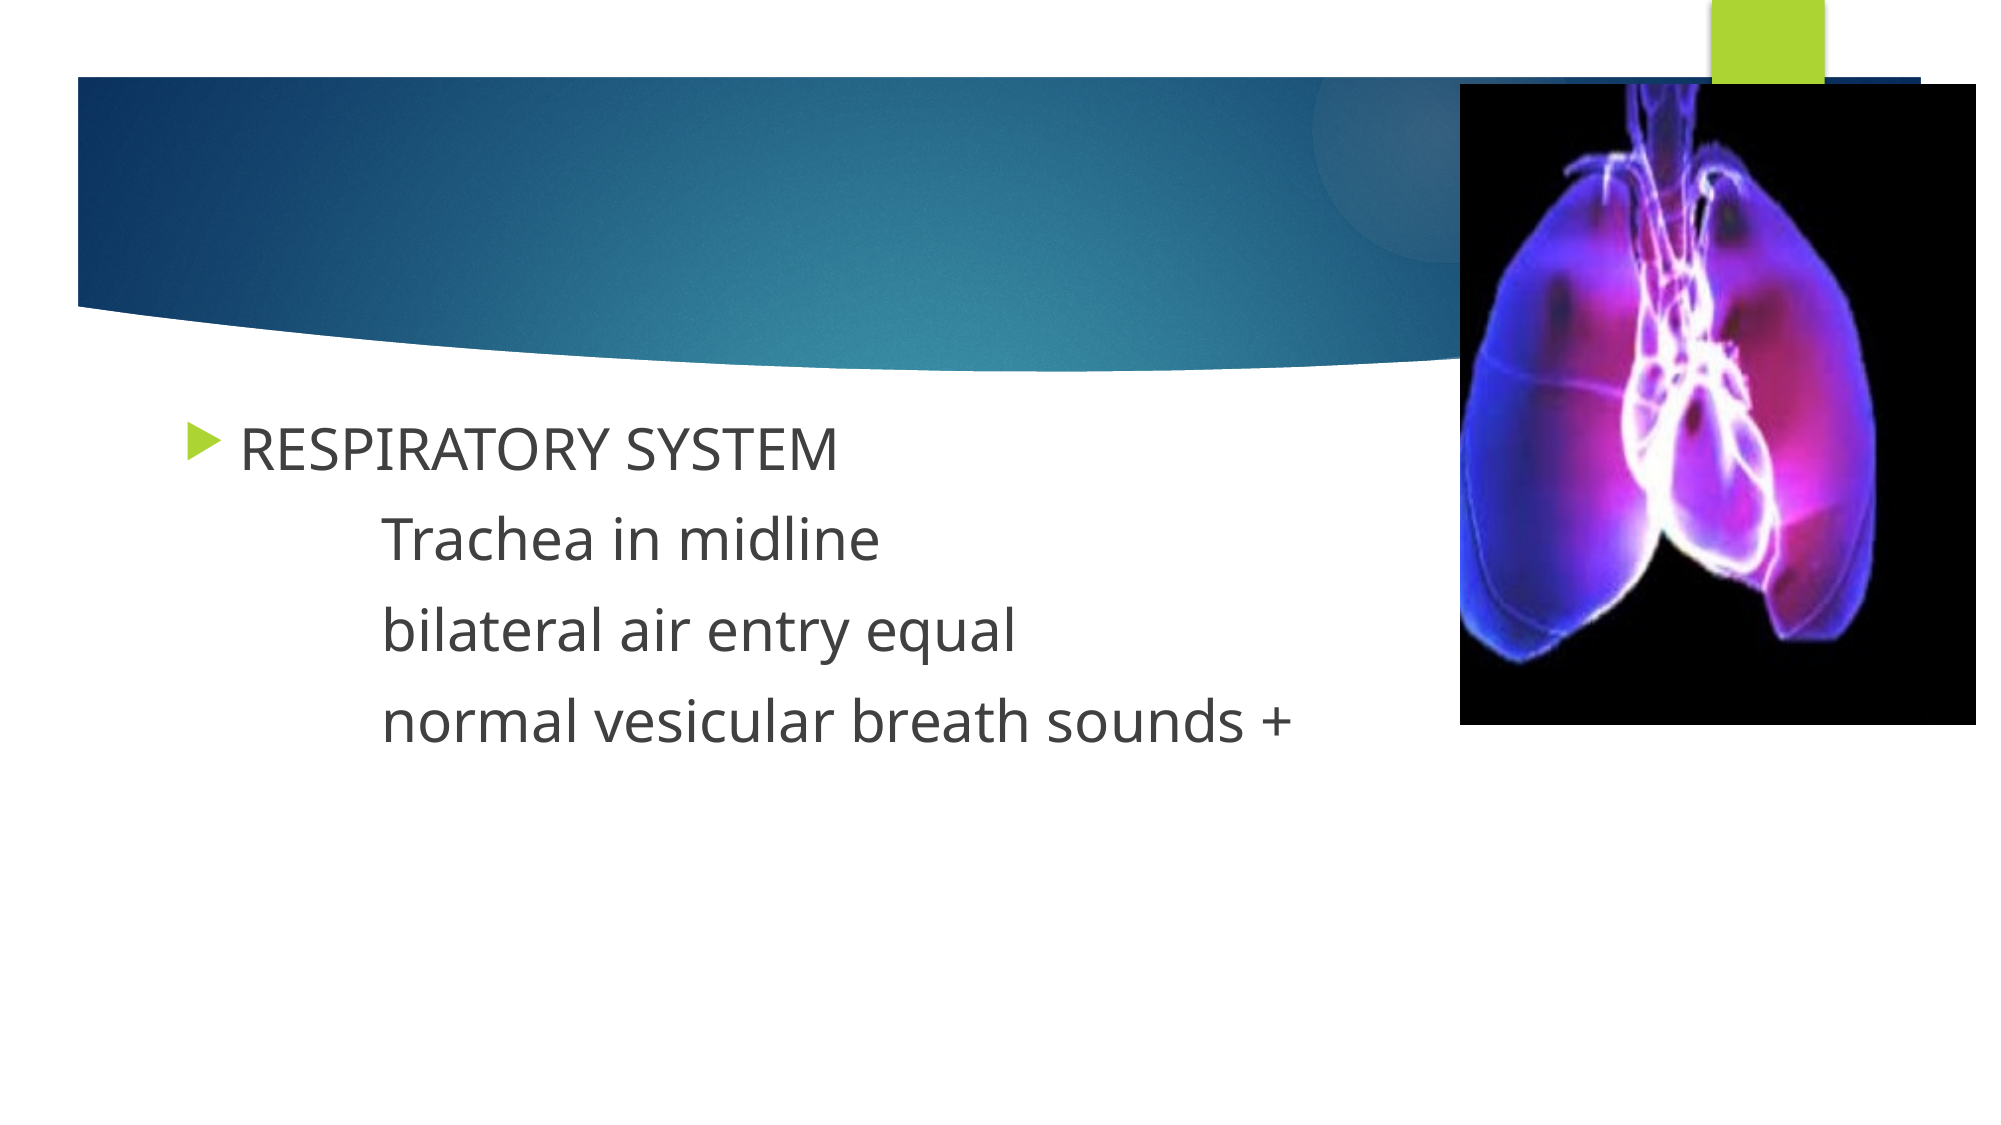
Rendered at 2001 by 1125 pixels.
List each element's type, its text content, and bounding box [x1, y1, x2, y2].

picture [1459, 84, 1976, 725]
list RESPIRATORY SYSTEM Trachea in midline bilateral air entry equal normal vesicular breath sounds + [168, 404, 1606, 1056]
